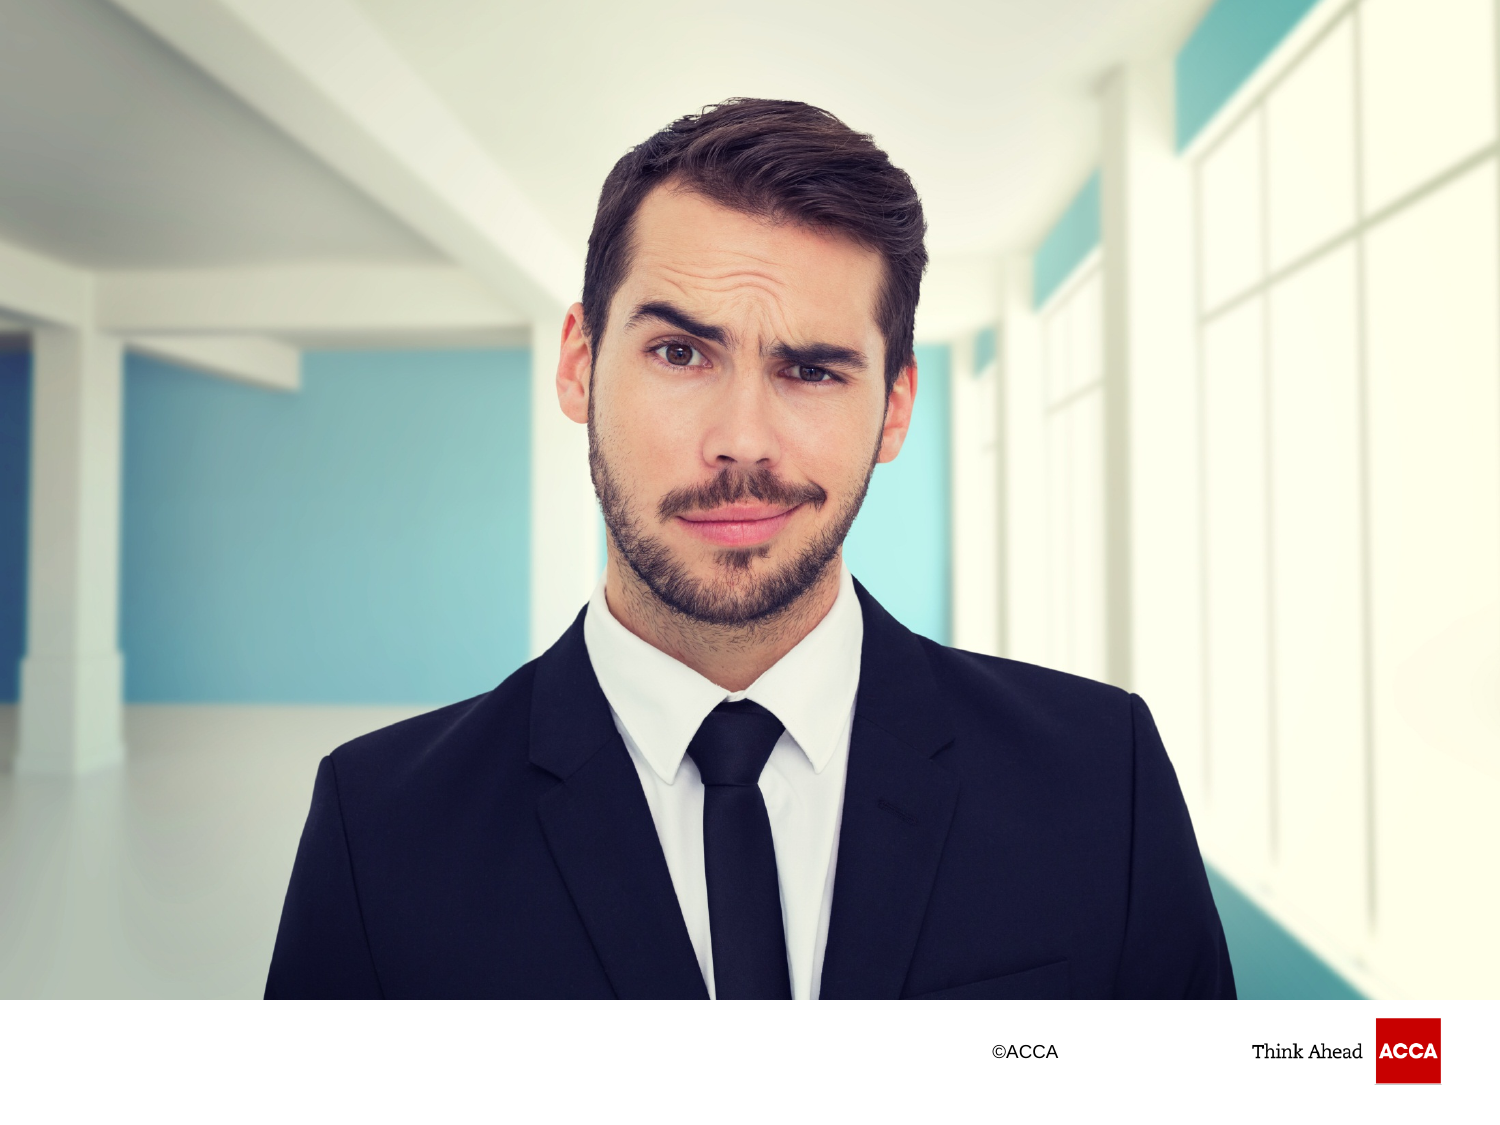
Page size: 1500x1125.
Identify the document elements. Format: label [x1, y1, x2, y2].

picture [1251, 1016, 1442, 1085]
picture [0, 0, 1500, 1000]
